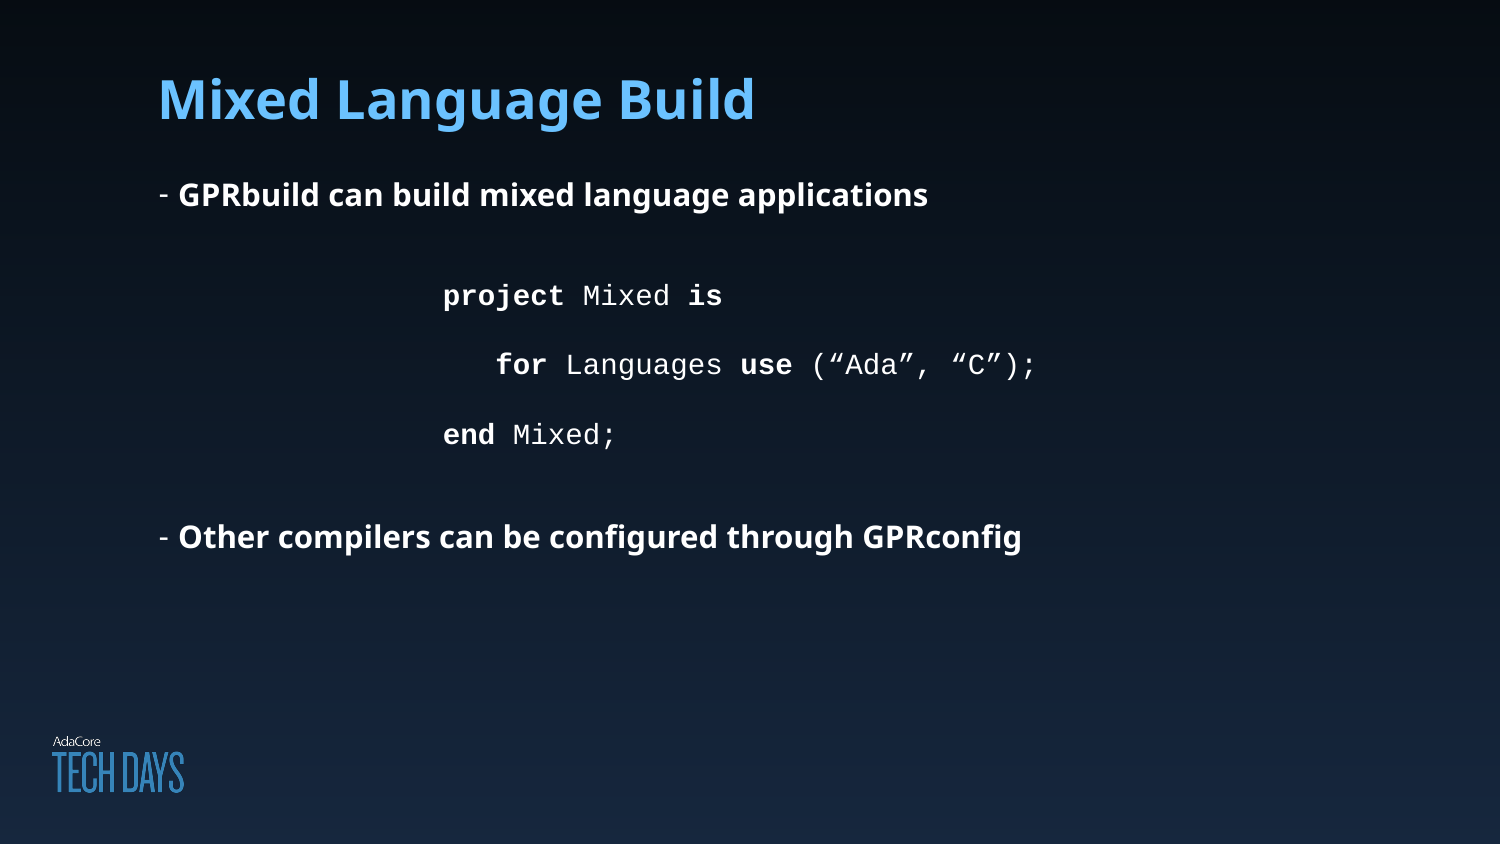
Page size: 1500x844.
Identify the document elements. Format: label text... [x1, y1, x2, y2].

picture [52, 736, 185, 794]
list GPRbuild can build mixed language applications Other compilers can be configured through GPRconfig [154, 166, 1346, 668]
text_box project Mixed is for Languages use (“Ada”, “C”); end Mixed; [431, 270, 1104, 452]
title Mixed Language Build [154, 55, 1346, 145]
